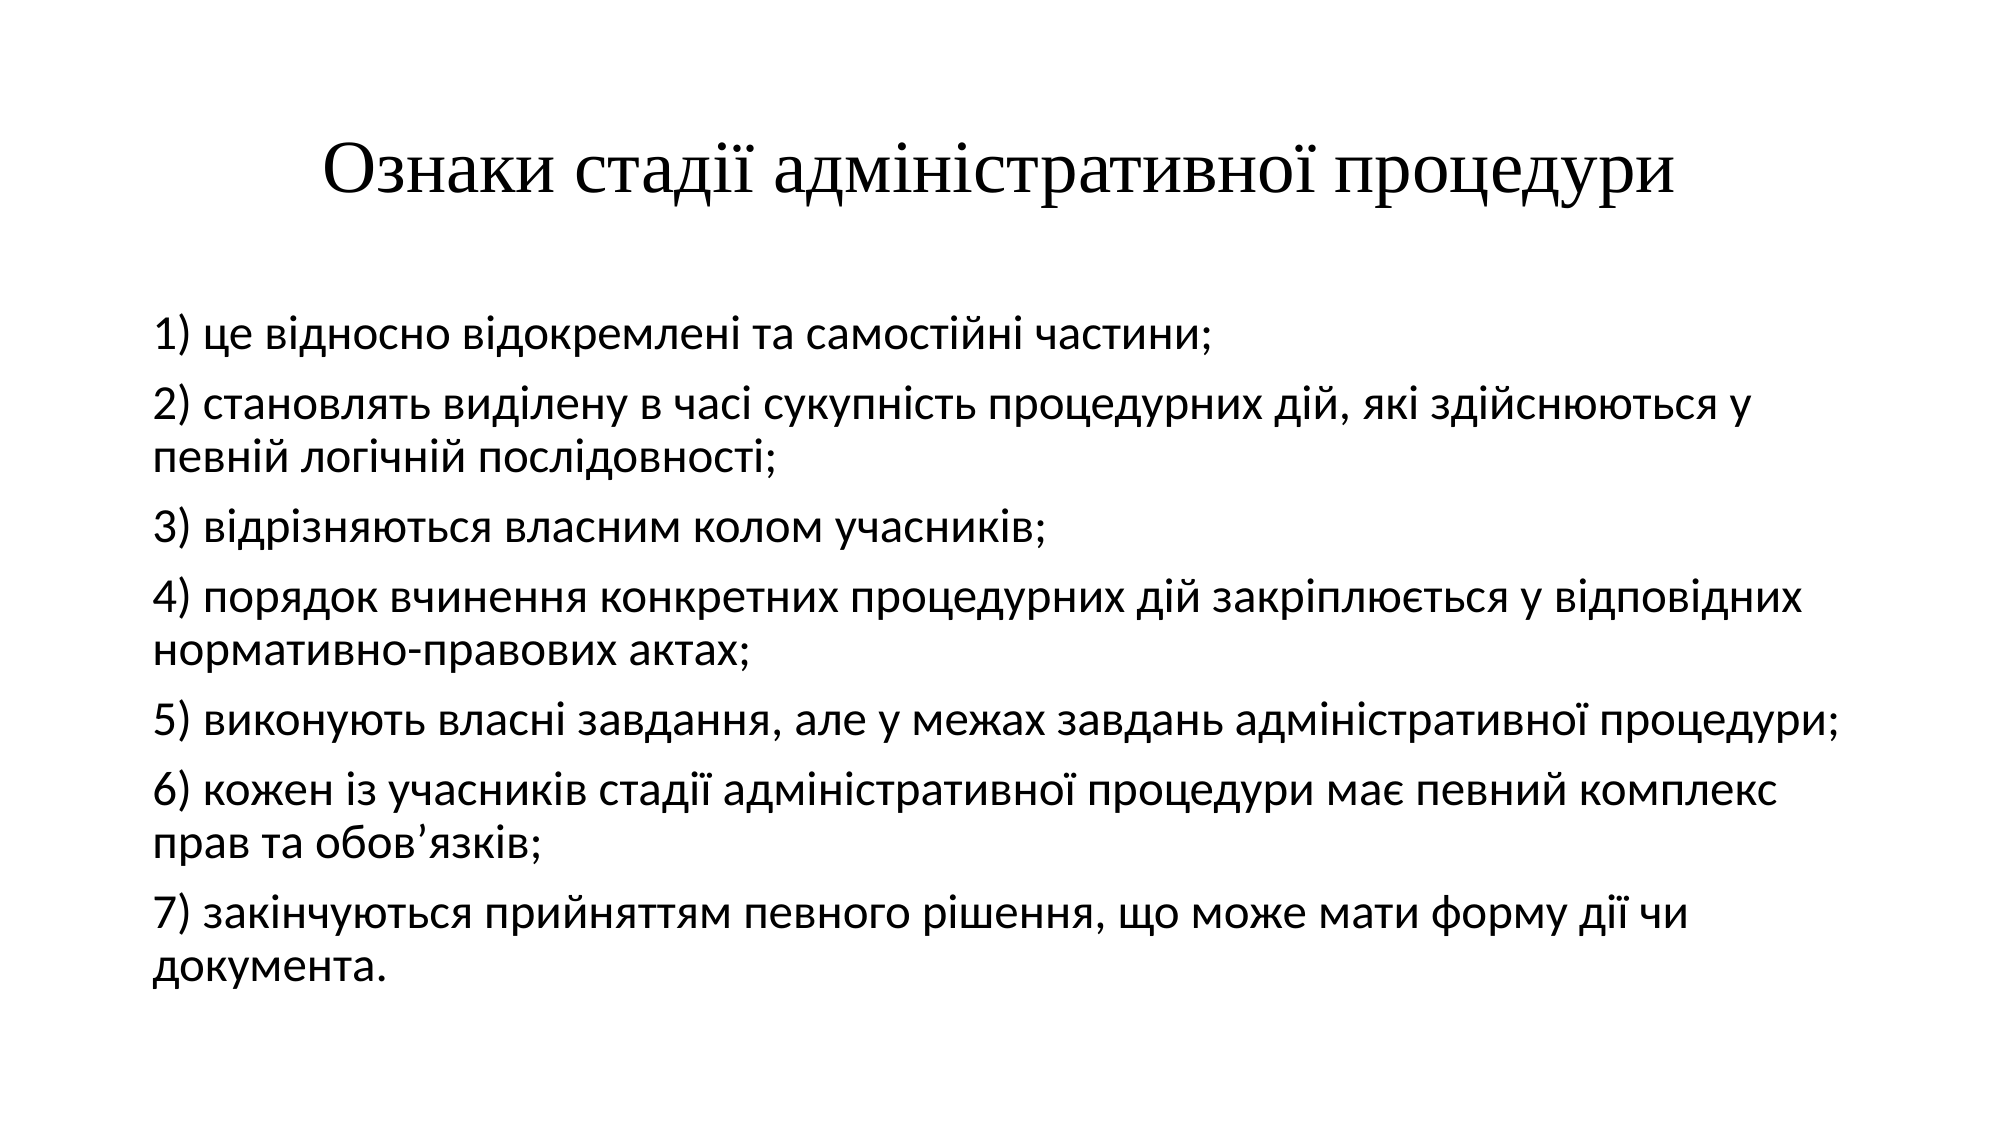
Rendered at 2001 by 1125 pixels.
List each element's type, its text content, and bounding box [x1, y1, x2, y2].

list 1) це відносно відокремлені та самостійні частини; 2) становлять виділену в часі сукупність процедурних дій, які здійснюються у певній логічній послідовності; 3) відрізняються власним колом учасників; 4) порядок вчинення конкретних процедурних дій закріплюється у відповідних нормативно-правових актах; 5) виконують власні завдання, але у межах завдань адміністративної процедури; 6) кожен із учасників стадії адміністративної процедури має певний комплекс прав та обов’язків; 7) закінчуються прийняттям певного рішення, що може мати форму дії чи документа. [137, 299, 1863, 1014]
title Ознаки стадії адміністративної процедури [137, 59, 1863, 278]
